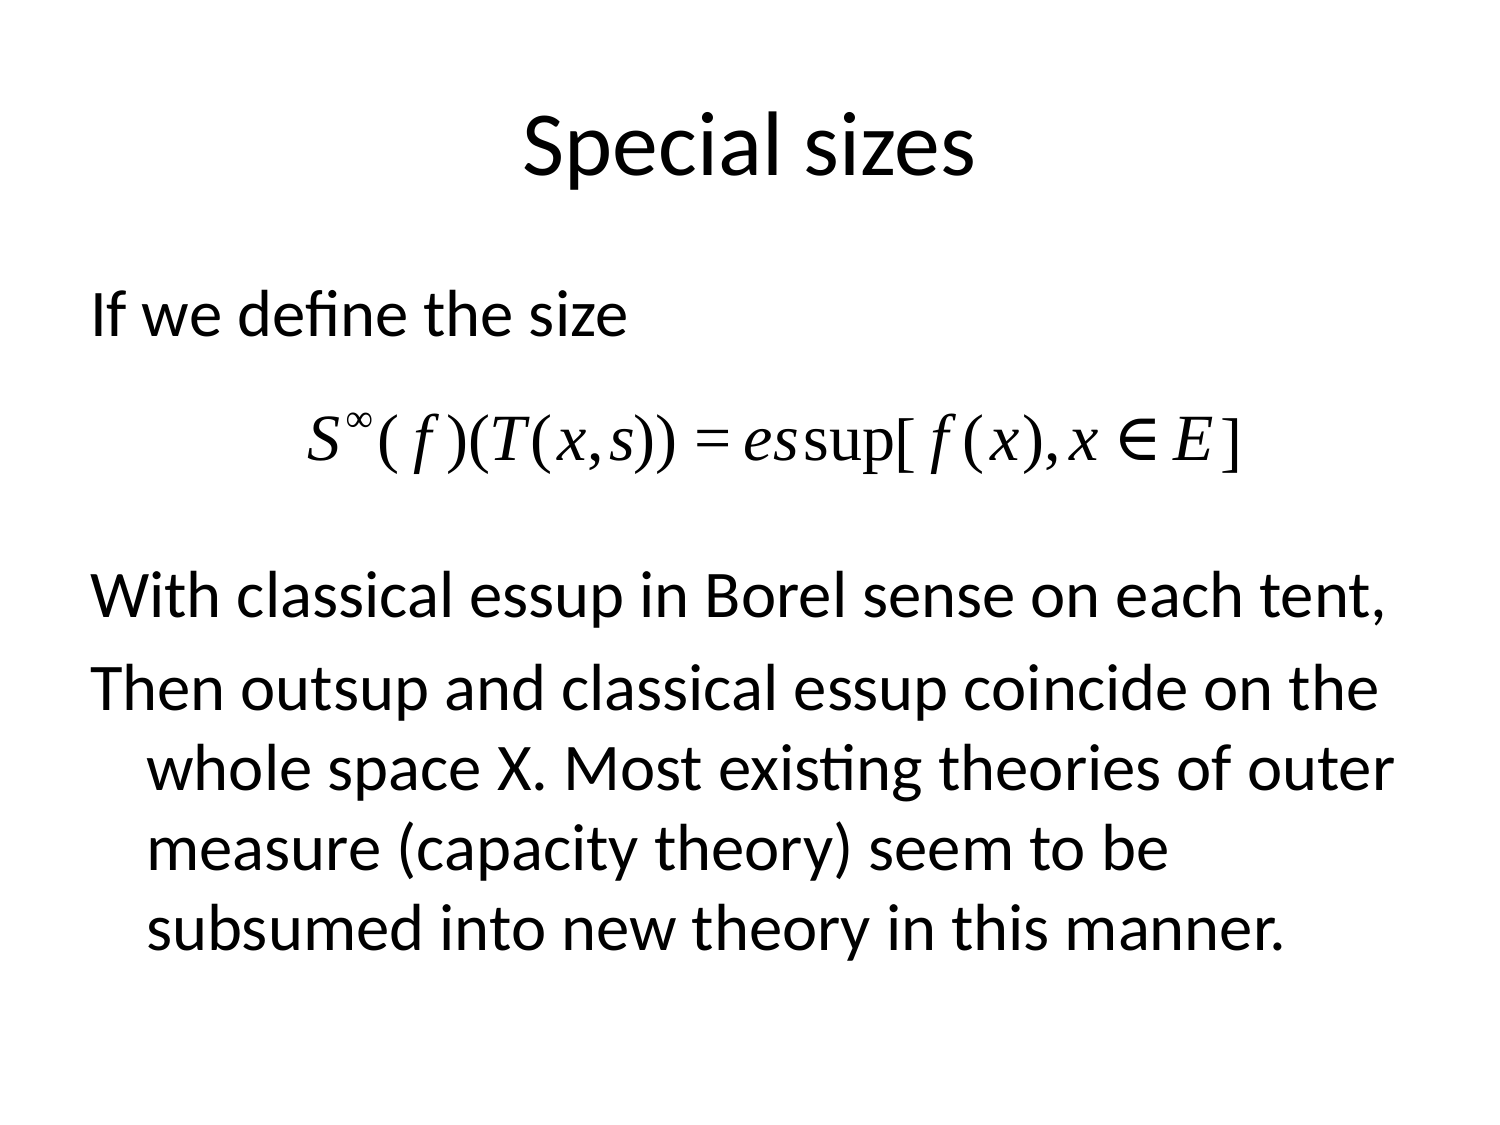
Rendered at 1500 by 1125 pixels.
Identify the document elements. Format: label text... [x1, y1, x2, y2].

title Special sizes [75, 45, 1425, 233]
list If we define the size With classical essup in Borel sense on each tent, Then outsup and classical essup coincide on the whole space X. Most existing theories of outer measure (capacity theory) seem to be subsumed into new theory in this manner. [75, 262, 1425, 1005]
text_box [295, 394, 1249, 489]
